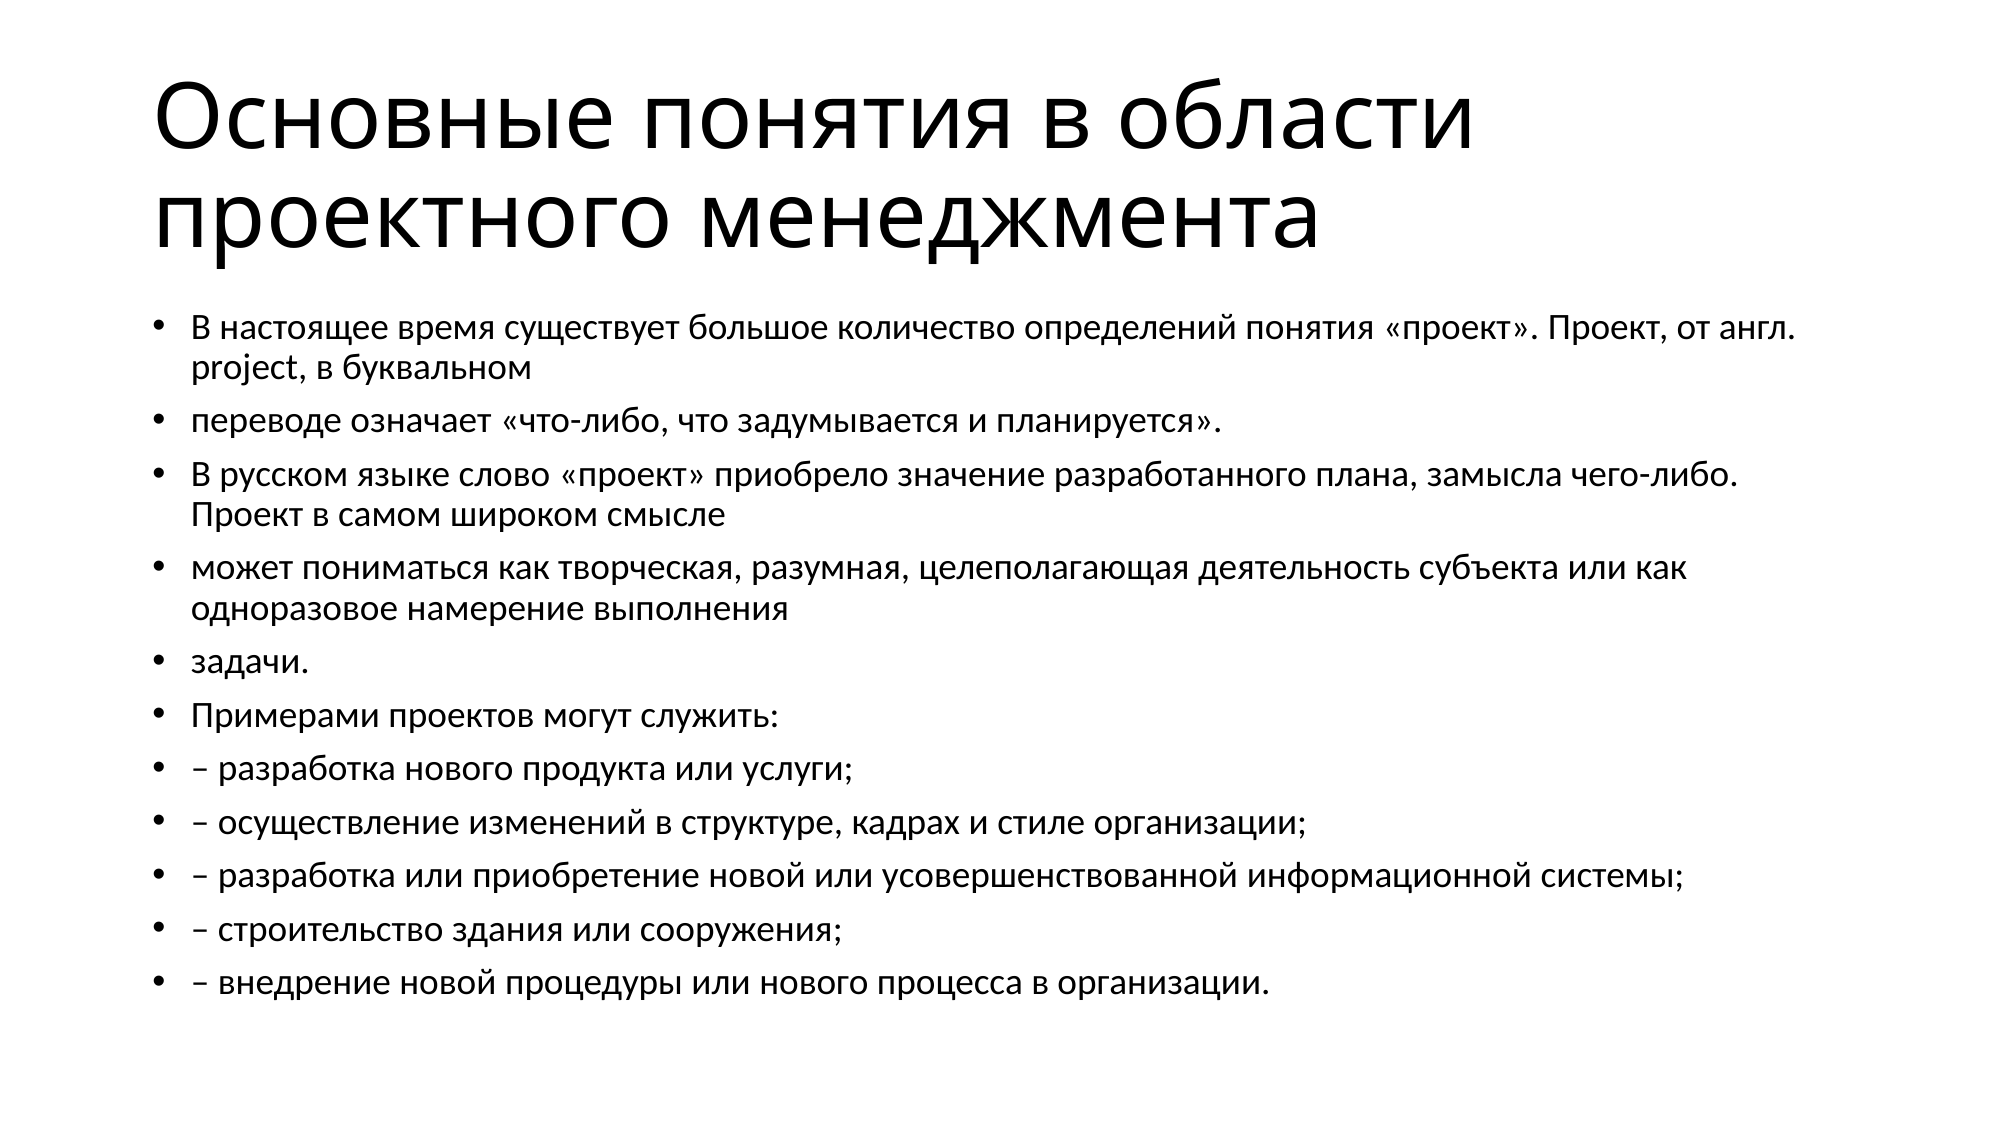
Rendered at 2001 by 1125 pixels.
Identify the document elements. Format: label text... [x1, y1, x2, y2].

title Основные понятия в области проектного менеджмента [137, 59, 1863, 278]
list В настоящее время существует большое количество определений понятия «проект». Проект, от англ. project, в буквальном переводе означает «что-либо, что задумывается и планируется». В русском языке слово «проект» приобрело значение разработанного плана, замысла чего-либо. Проект в самом широком смысле может пониматься как творческая, разумная, целеполагающая деятельность субъекта или как одноразовое намерение выполнения задачи. Примерами проектов могут служить: – разработка нового продукта или услуги; – осуществление изменений в структуре, кадрах и стиле организации; – разработка или приобретение новой или усовершенствованной информационной системы; – строительство здания или сооружения; – внедрение новой процедуры или нового процесса в организации. [137, 299, 1863, 1014]
